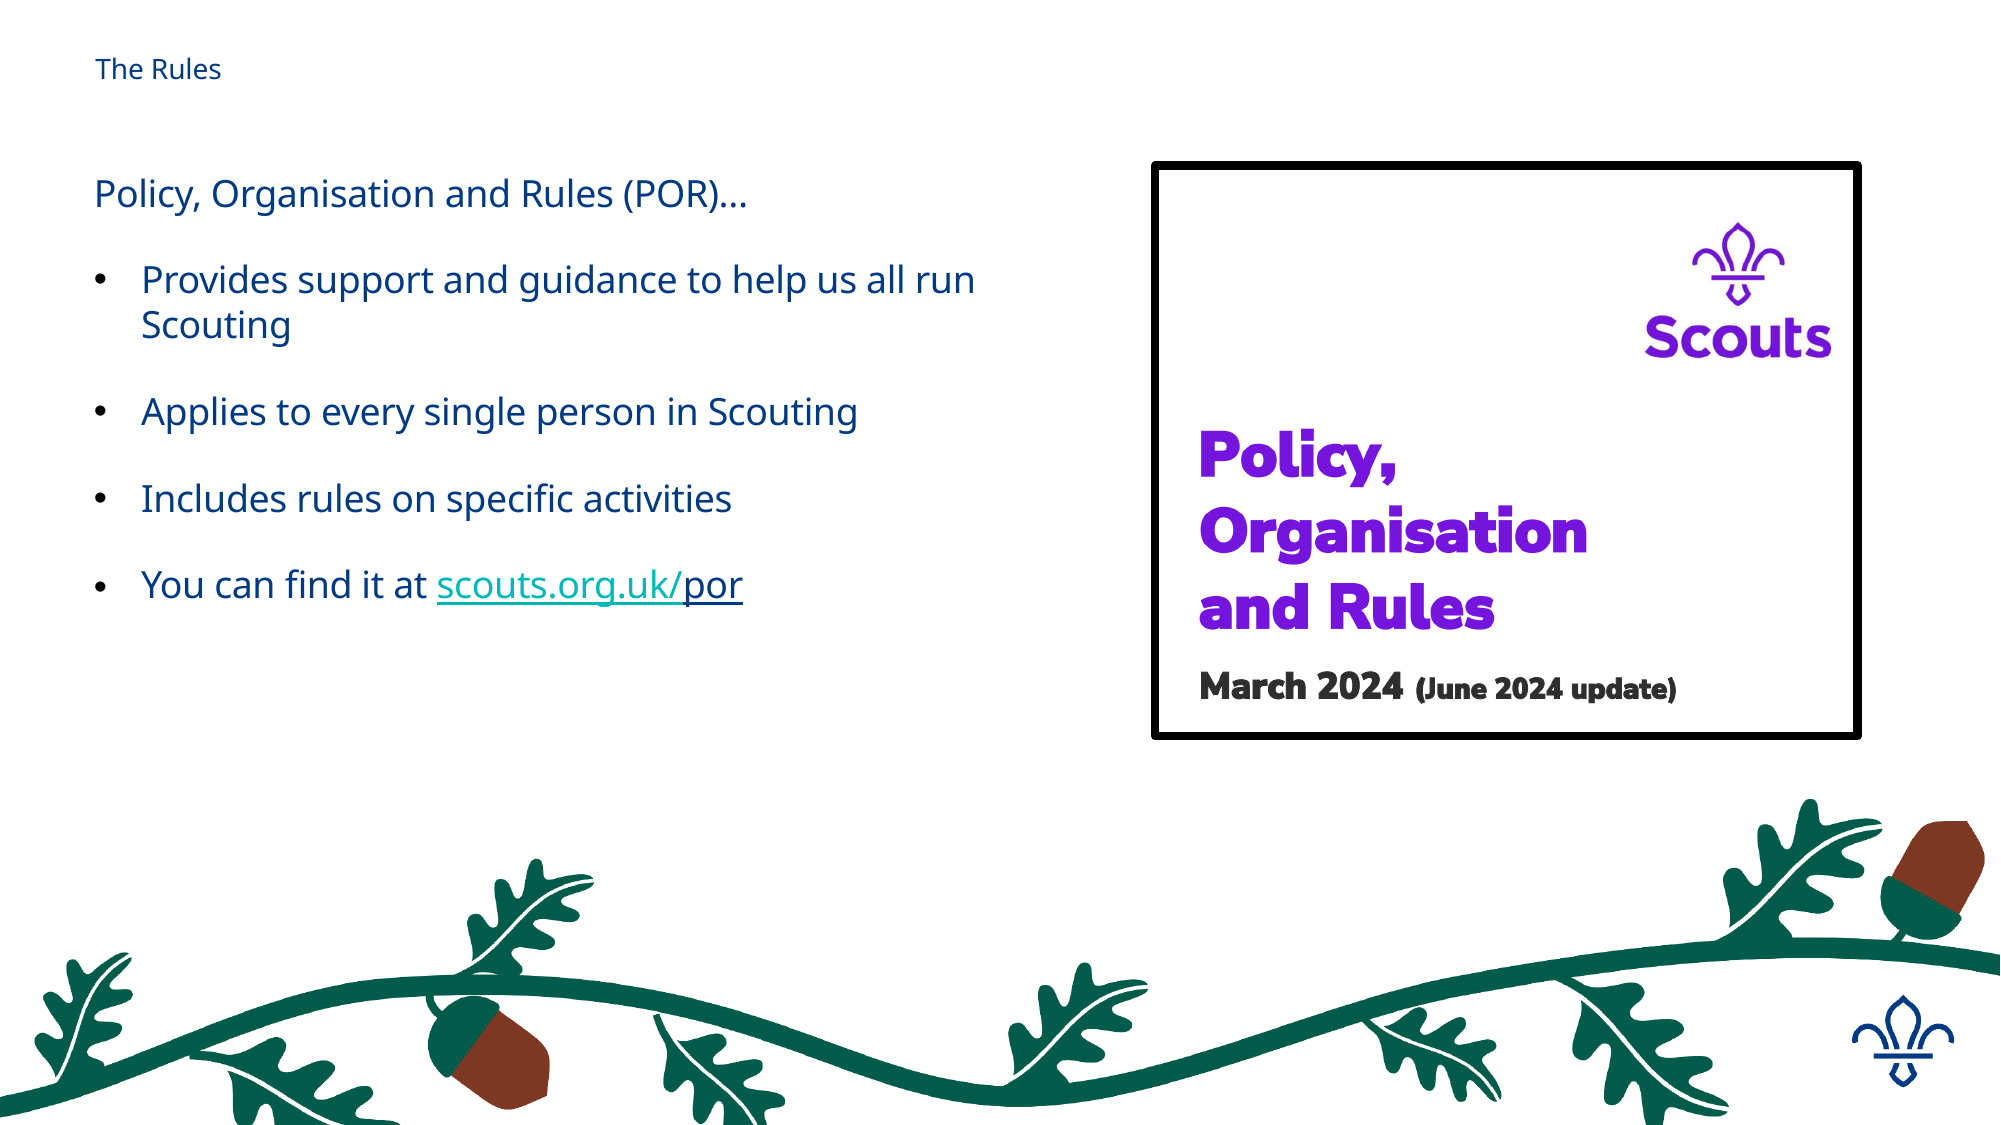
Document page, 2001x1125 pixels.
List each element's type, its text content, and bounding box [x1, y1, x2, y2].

title The Rules [93, 50, 1038, 85]
list Policy, Organisation and Rules (POR)… Provides support and guidance to help us all run Scouting Applies to every single person in Scouting Includes rules on specific activities You can find it at scouts.org.uk/por [93, 169, 986, 909]
picture [0, 0, 2000, 1125]
